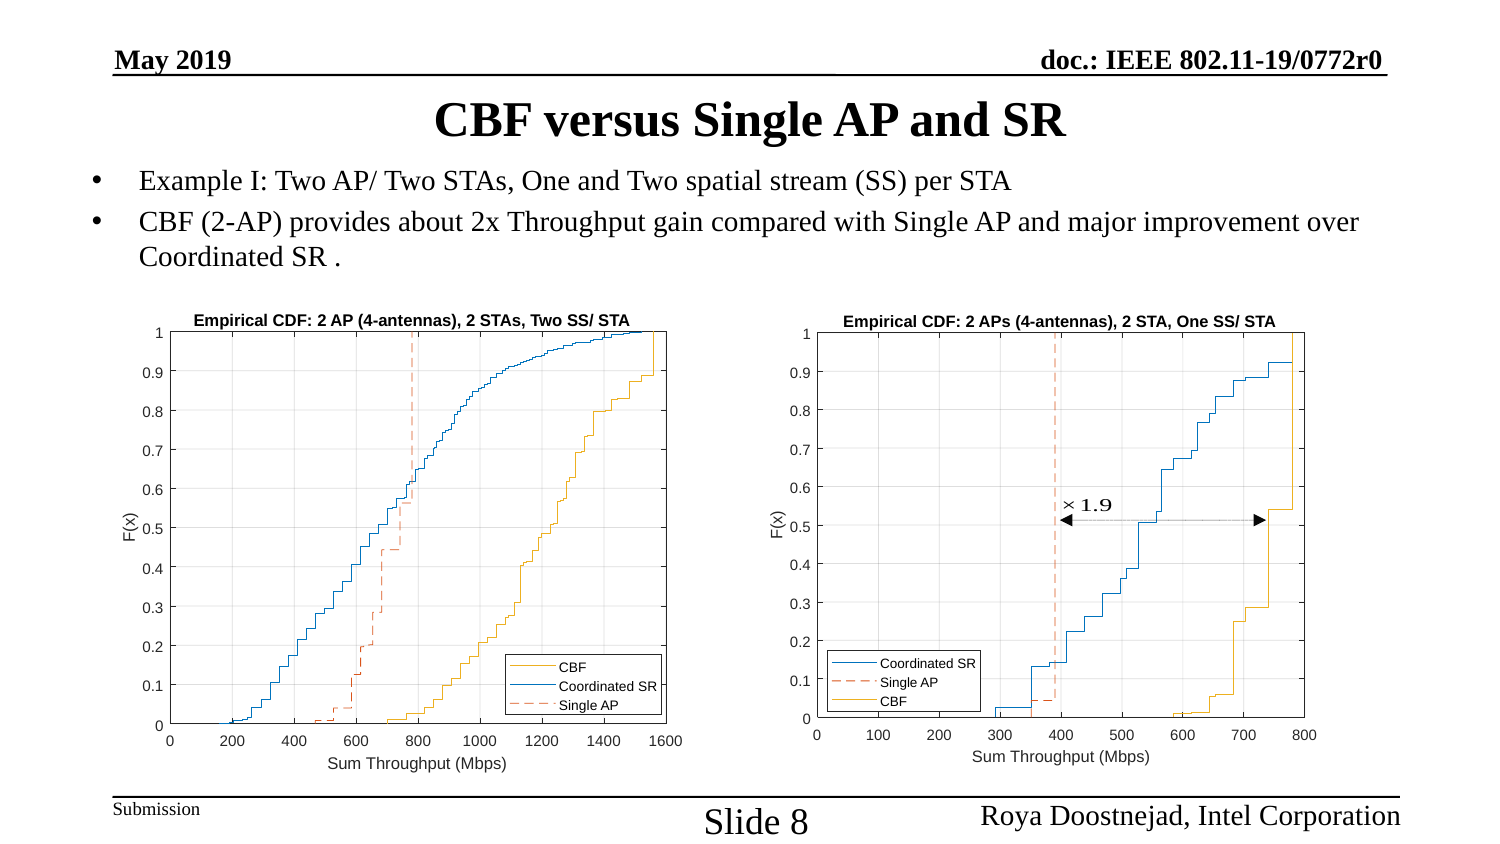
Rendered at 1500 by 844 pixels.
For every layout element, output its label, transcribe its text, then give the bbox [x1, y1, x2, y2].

footer Roya Doostnejad, Intel Corporation [979, 796, 1402, 832]
picture [87, 295, 726, 776]
slide_number Slide 8 [690, 796, 822, 843]
list Example I: Two AP/ Two STAs, One and Two spatial stream (SS) per STA CBF (2-AP) provides about 2x Throughput gain compared with Single AP and major improvement over Coordinated SR . [76, 153, 1415, 797]
title CBF versus Single AP and SR [112, 79, 1388, 153]
picture [735, 297, 1364, 769]
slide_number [114, 40, 234, 75]
